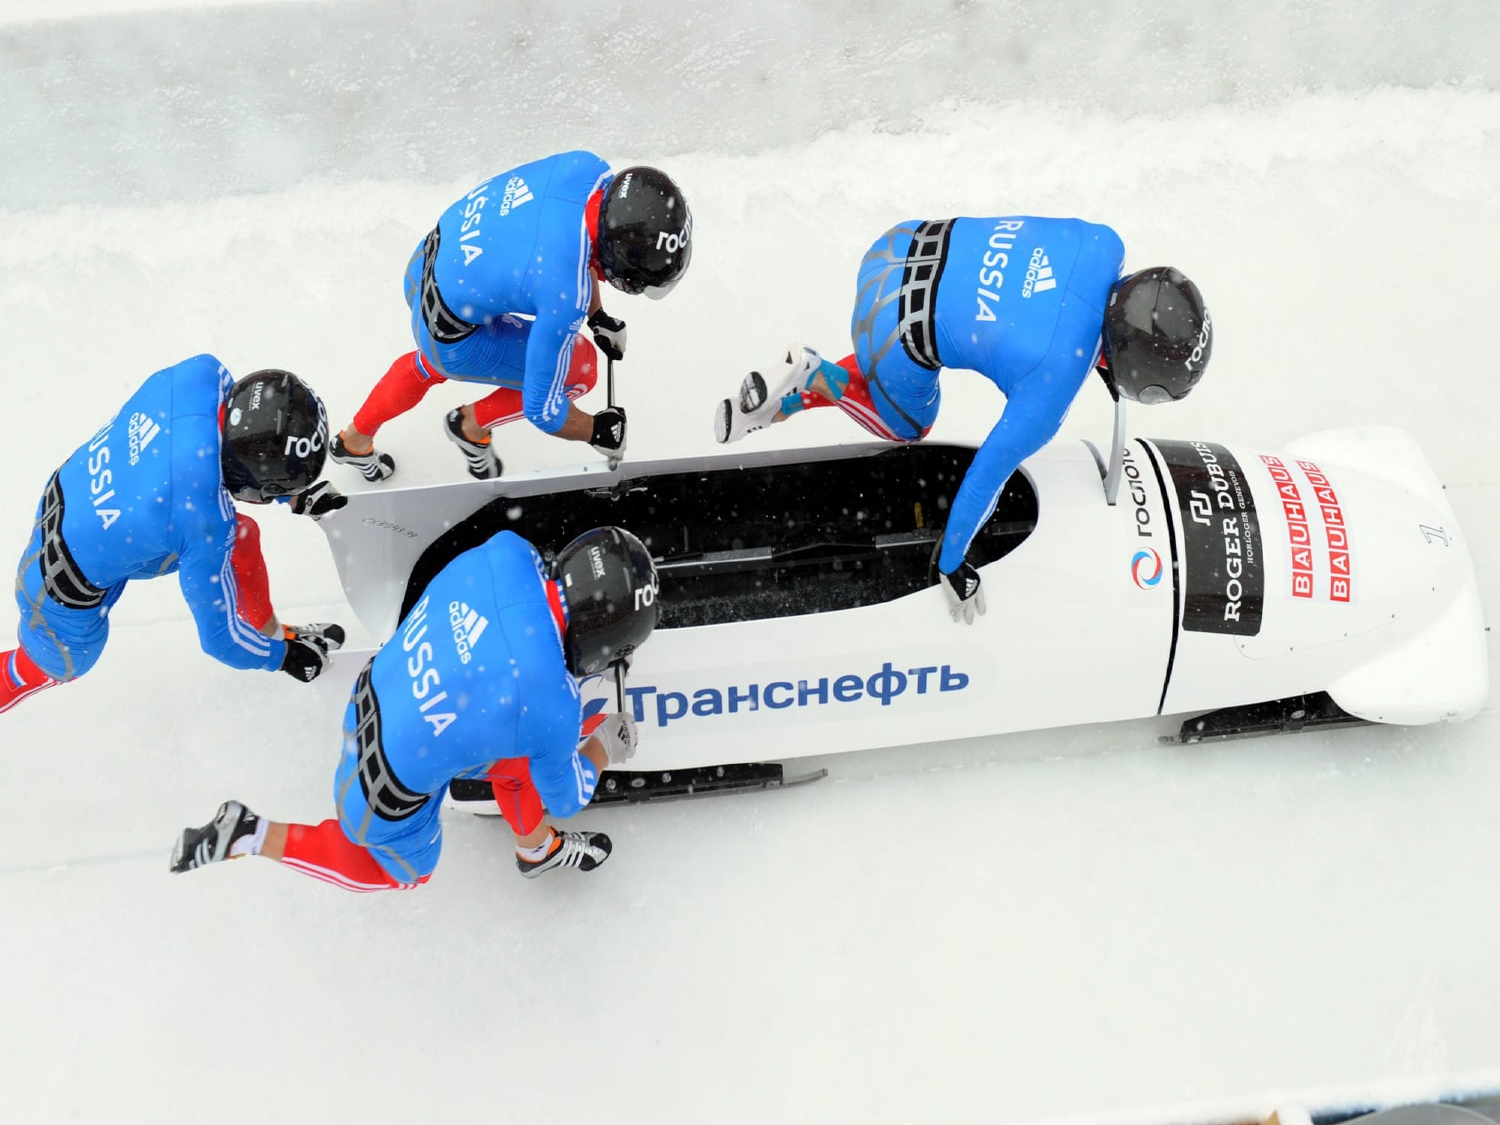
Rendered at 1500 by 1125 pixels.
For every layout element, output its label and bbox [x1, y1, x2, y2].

list [0, 0, 1500, 1125]
